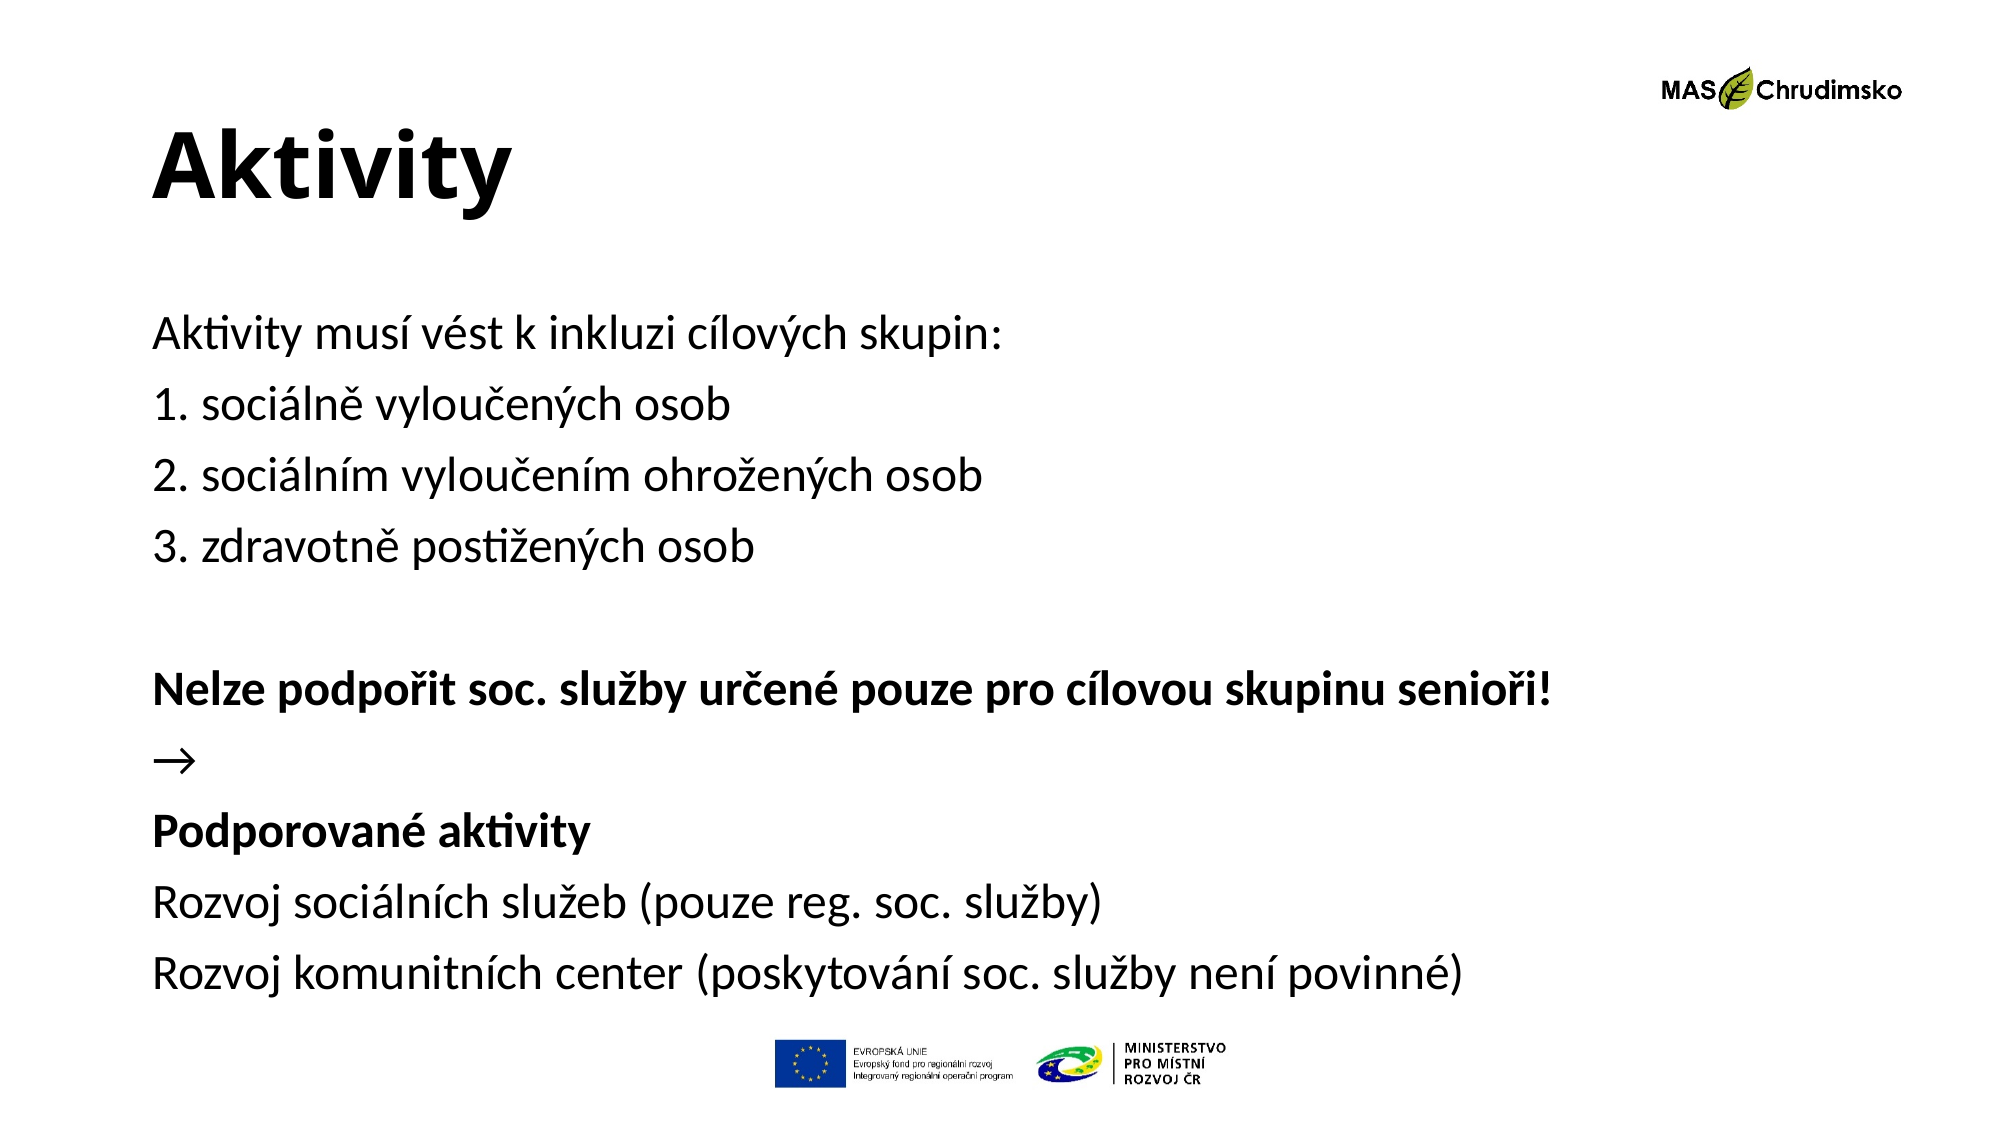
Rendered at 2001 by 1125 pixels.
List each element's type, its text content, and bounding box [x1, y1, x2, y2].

list Aktivity musí vést k inkluzi cílových skupin: 1. sociálně vyloučených osob 2. sociálním vyloučením ohrožených osob 3. zdravotně postižených osob Nelze podpořit soc. služby určené pouze pro cílovou skupinu senioři! → Podporované aktivity Rozvoj sociálních služeb (pouze reg. soc. služby) Rozvoj komunitních center (poskytování soc. služby není povinné) [137, 299, 1863, 1014]
picture [1641, 59, 1922, 116]
picture [759, 1023, 1241, 1103]
title Aktivity [137, 59, 1863, 278]
